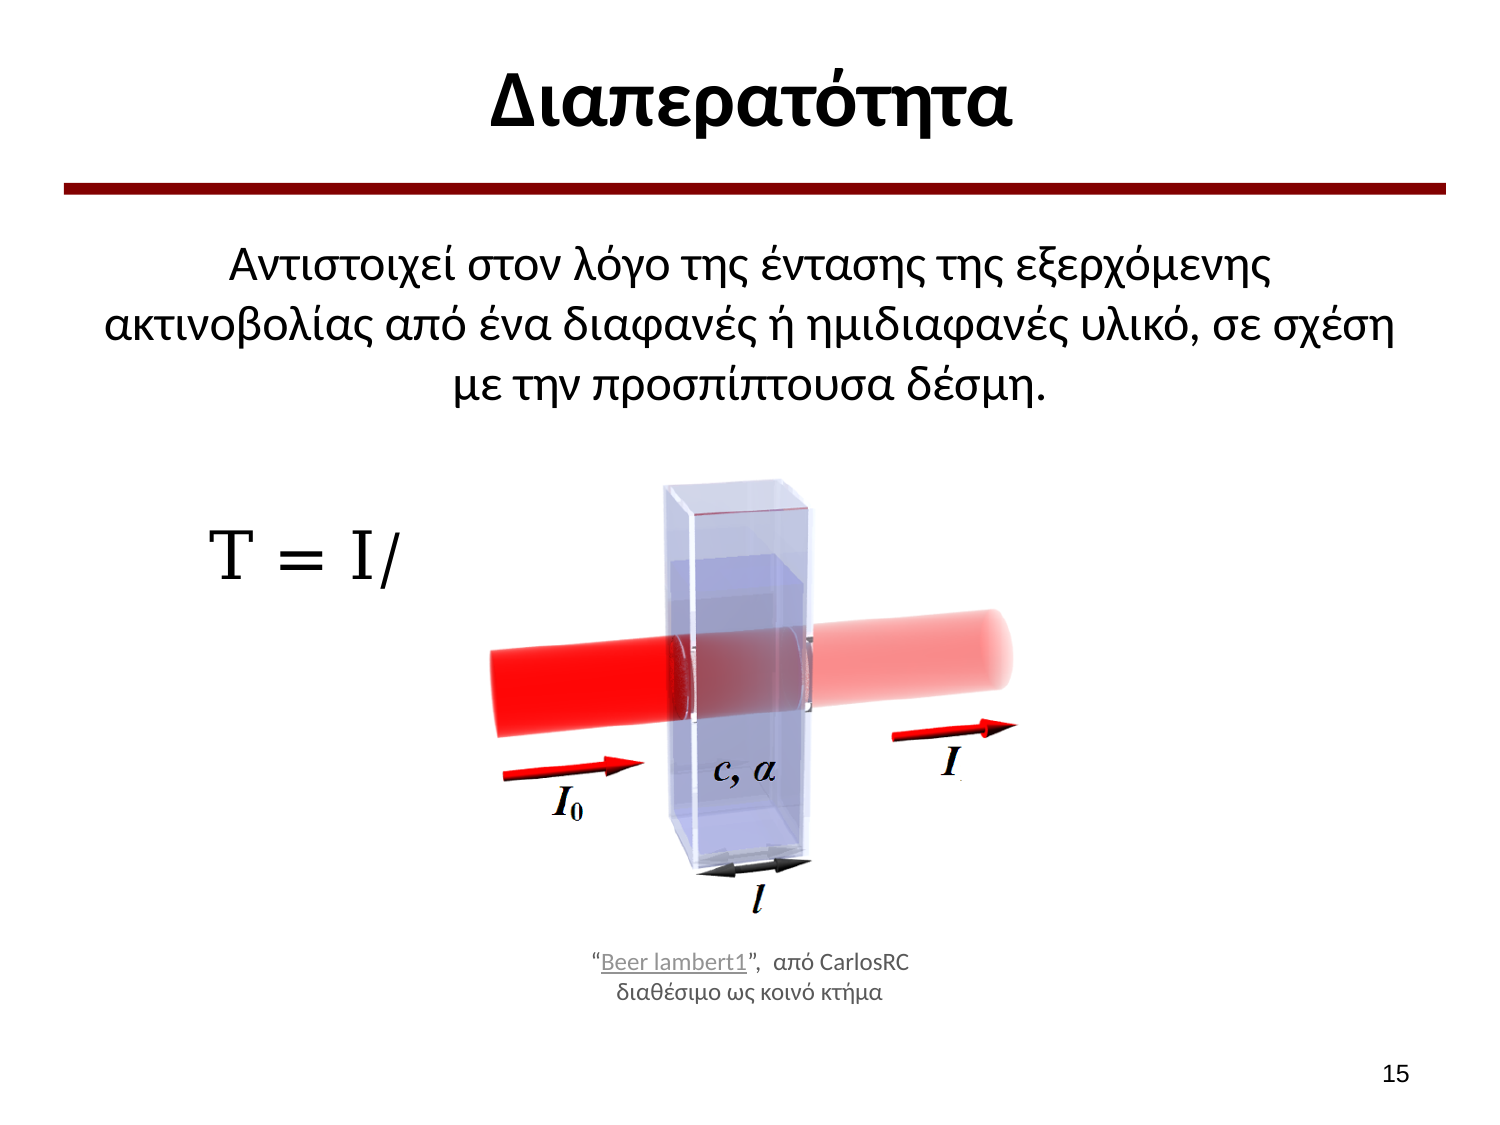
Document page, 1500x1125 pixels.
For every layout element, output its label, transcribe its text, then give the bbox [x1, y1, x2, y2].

slide_number 14 [1074, 1042, 1425, 1103]
list Αντιστοιχεί στον λόγο της έντασης της εξερχόμενης ακτινοβολίας από ένα διαφανές ή ημιδιαφανές υλικό, σε σχέση με την προσπίπτουσα δέσμη. [75, 222, 1425, 1024]
text_box [70, 222, 1327, 298]
text_box [62, 181, 1448, 197]
picture [470, 457, 1030, 928]
title Διαπερατότητα [76, 19, 1427, 169]
text_box “Beer lambert1”, από CarlosRC διαθέσιμο ως κοινό κτήμα [524, 938, 976, 1013]
